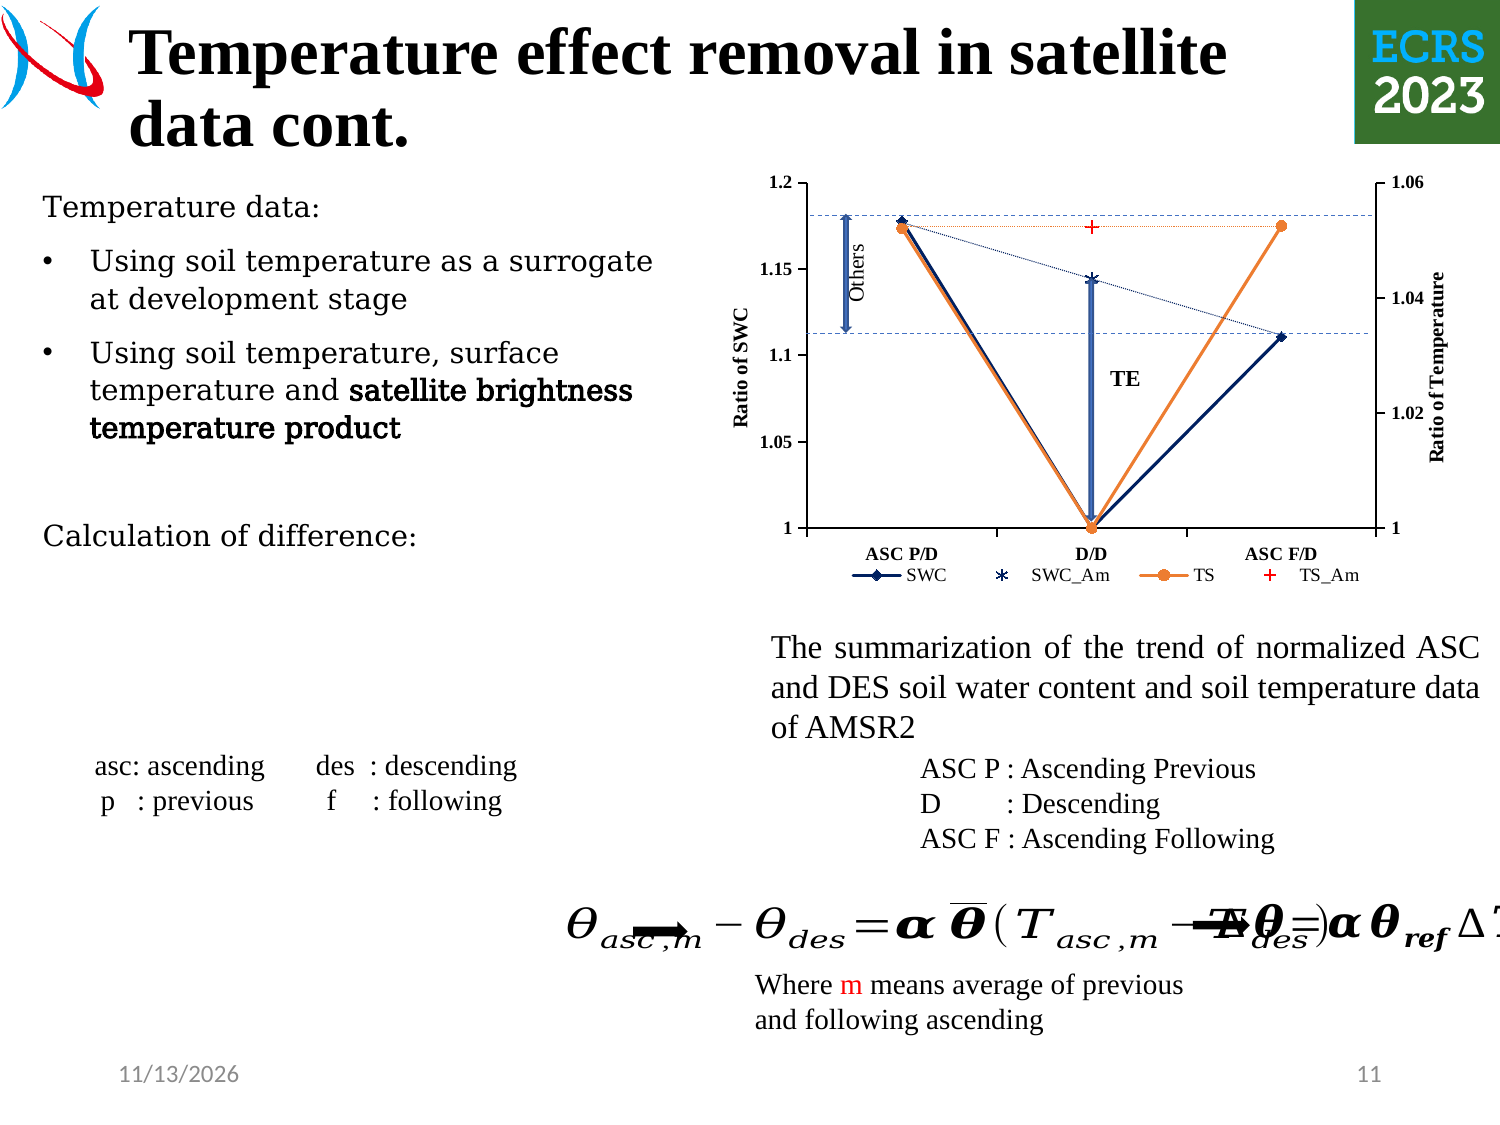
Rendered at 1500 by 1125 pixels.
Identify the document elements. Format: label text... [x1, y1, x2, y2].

text_box ASC P : Ascending Previous D : Descending ASC F : Ascending Following [905, 742, 1397, 862]
picture [1354, 0, 1500, 144]
text_box [1192, 916, 1250, 935]
text_box Where m means average of previous and following ascending [740, 957, 1208, 1043]
text_box [633, 921, 688, 942]
picture [1, 5, 104, 109]
text_box The summarization of the trend of normalized ASC and DES soil water content and soil temperature data of AMSR2 [759, 609, 1494, 762]
chart [721, 163, 1455, 598]
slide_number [103, 1042, 441, 1103]
text_box Temperature effect removal in satellite data cont. [113, 24, 1352, 153]
slide_number 11 [1059, 1042, 1397, 1103]
